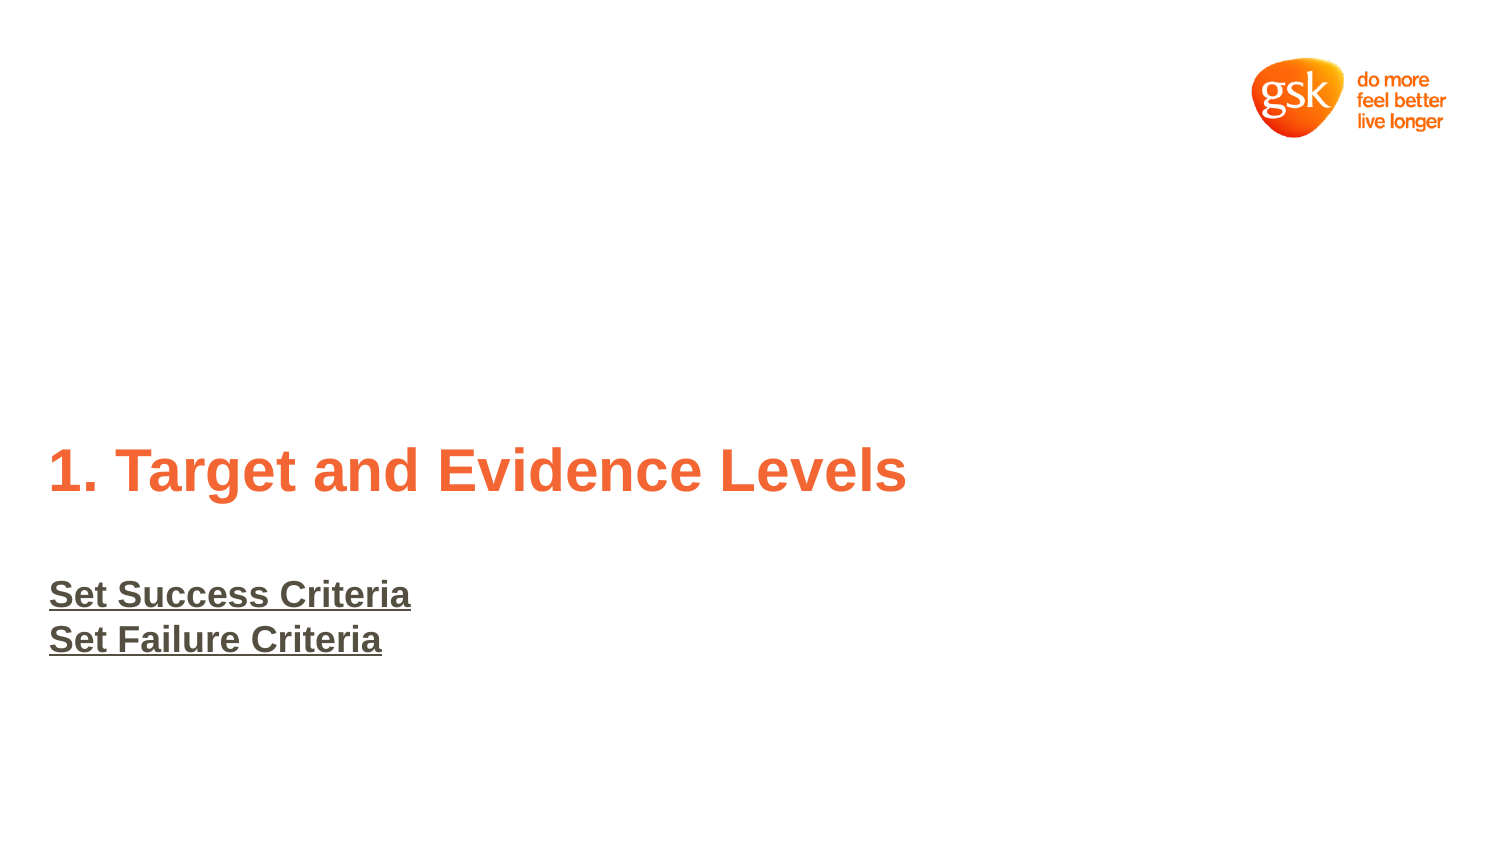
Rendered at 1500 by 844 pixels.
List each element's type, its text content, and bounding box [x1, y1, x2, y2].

picture [1228, 38, 1469, 158]
subtitle Set Success Criteria Set Failure Criteria [48, 562, 876, 669]
title 1. Target and Evidence Levels [48, 394, 978, 504]
